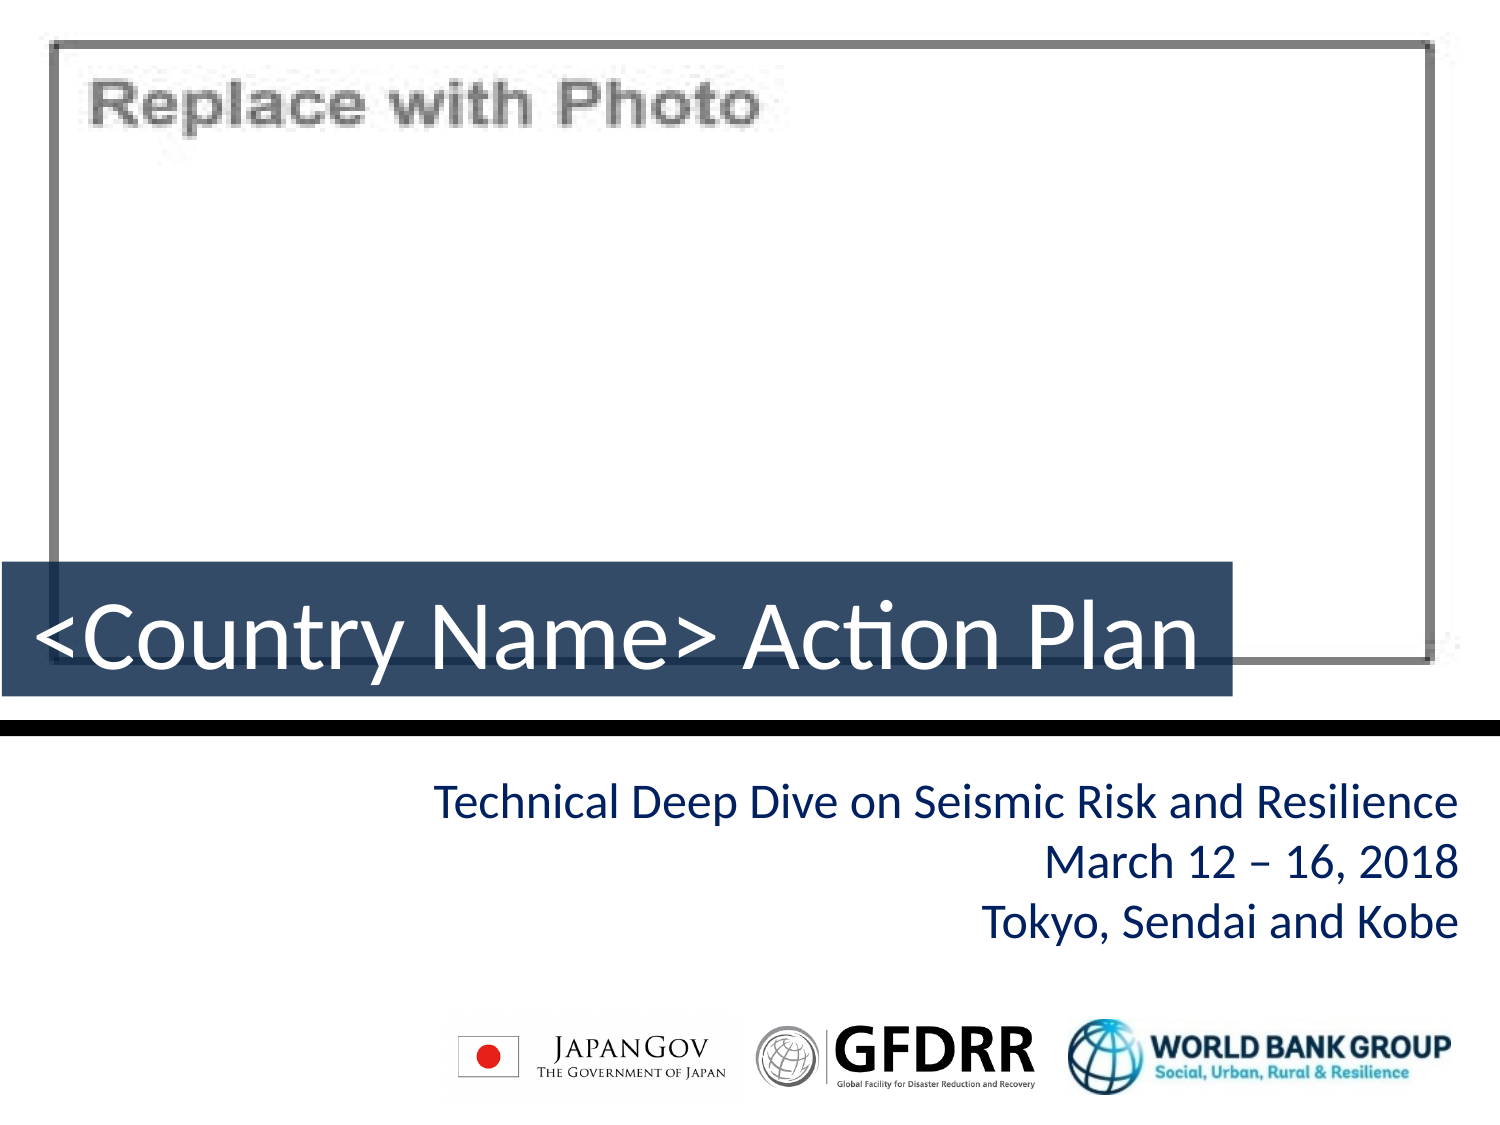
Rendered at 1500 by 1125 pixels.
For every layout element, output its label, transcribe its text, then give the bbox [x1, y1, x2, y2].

text_box Technical Deep Dive on Seismic Risk and Resilience March 12 – 16, 2018 Tokyo, Sendai and Kobe [72, 761, 1475, 957]
picture [444, 1012, 739, 1103]
picture [1068, 1019, 1451, 1095]
picture [0, 0, 1500, 721]
picture [752, 1019, 1039, 1095]
